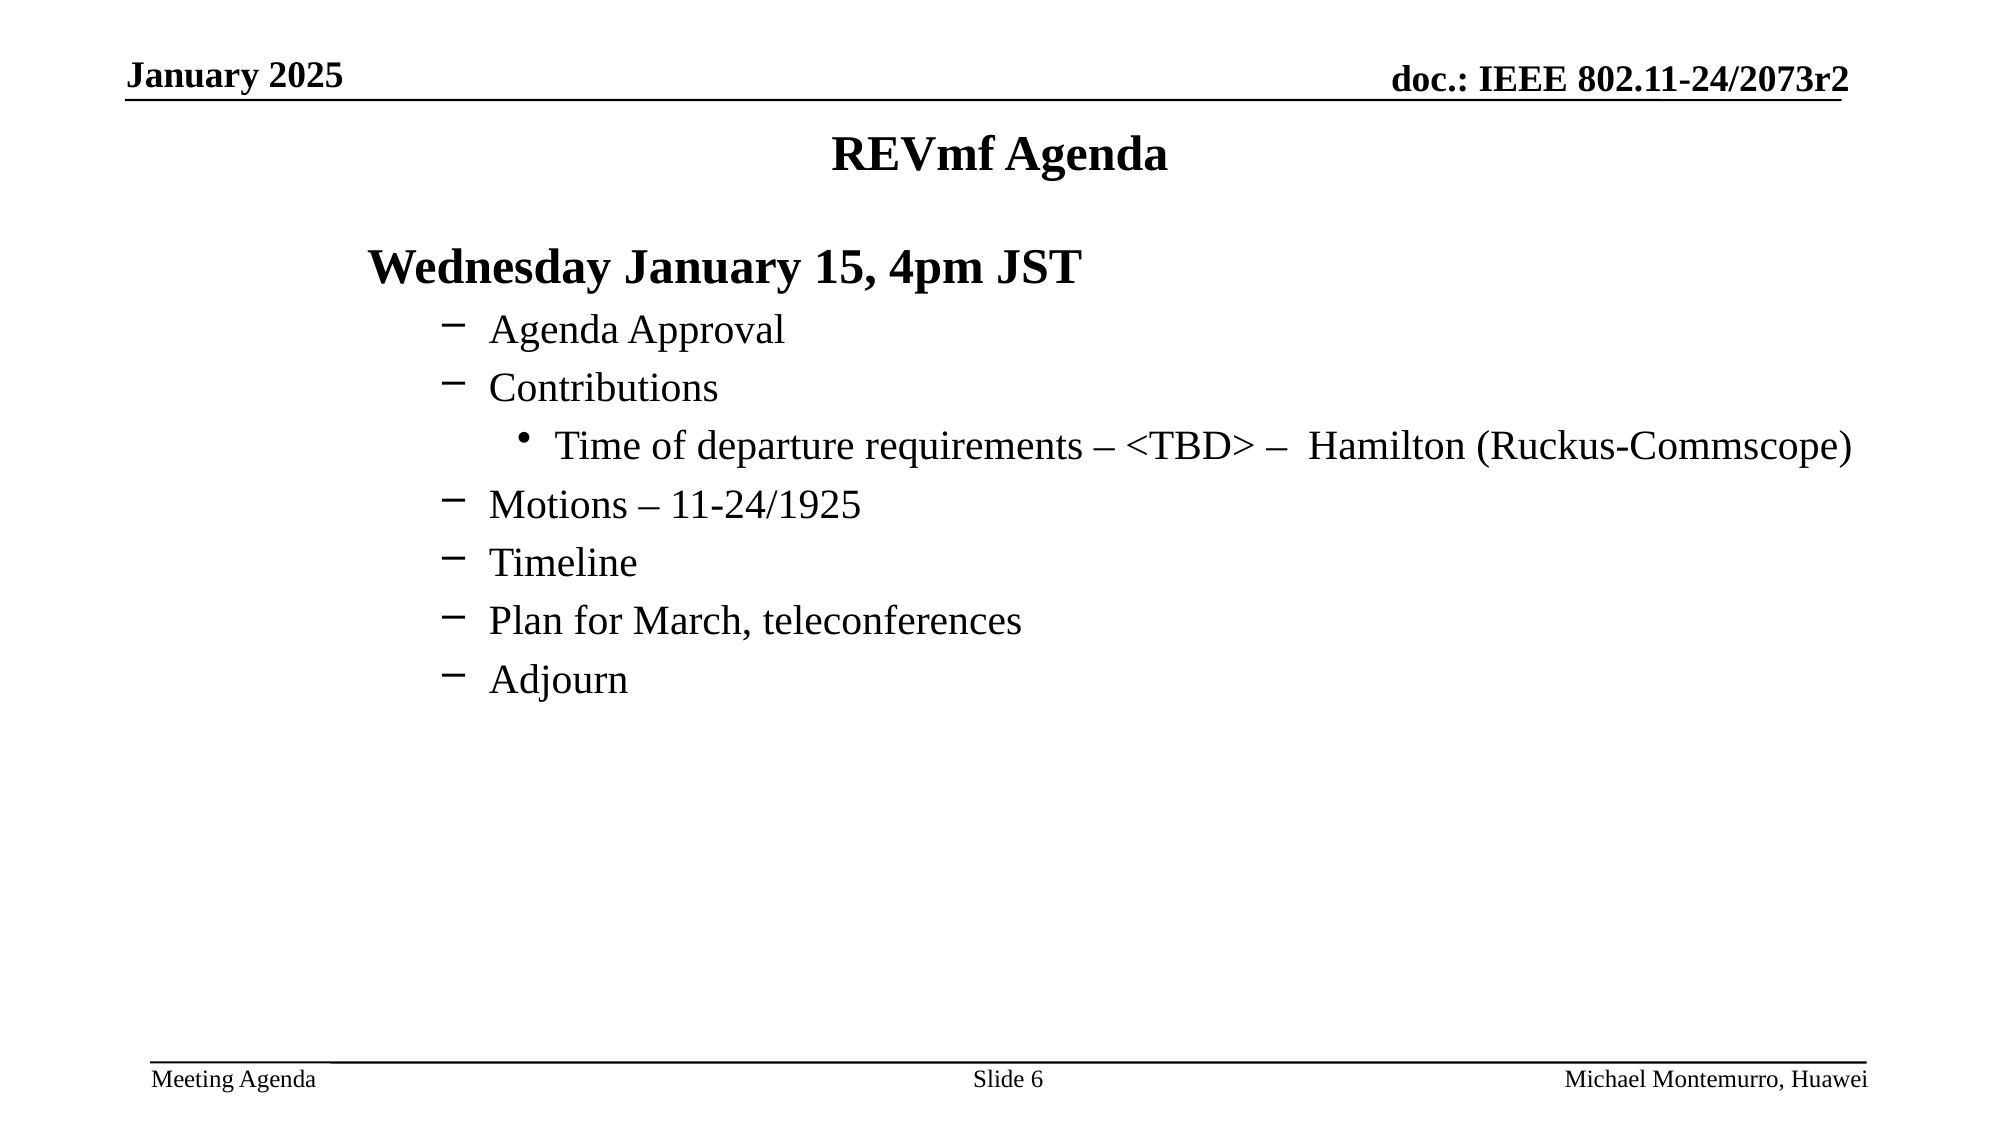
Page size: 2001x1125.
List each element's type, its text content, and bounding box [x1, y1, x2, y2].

footer Michael Montemurro, Huawei [1266, 1061, 1869, 1093]
text_box Wednesday January 15, 4pm JST Agenda Approval Contributions Time of departure requirements – <TBD> – Hamilton (Ruckus-Commscope) Motions – 11-24/1925 Timeline Plan for March, teleconferences Adjourn [351, 237, 1913, 536]
title REVmf Agenda [362, 112, 1638, 188]
slide_number Slide 6 [972, 1061, 1045, 1093]
